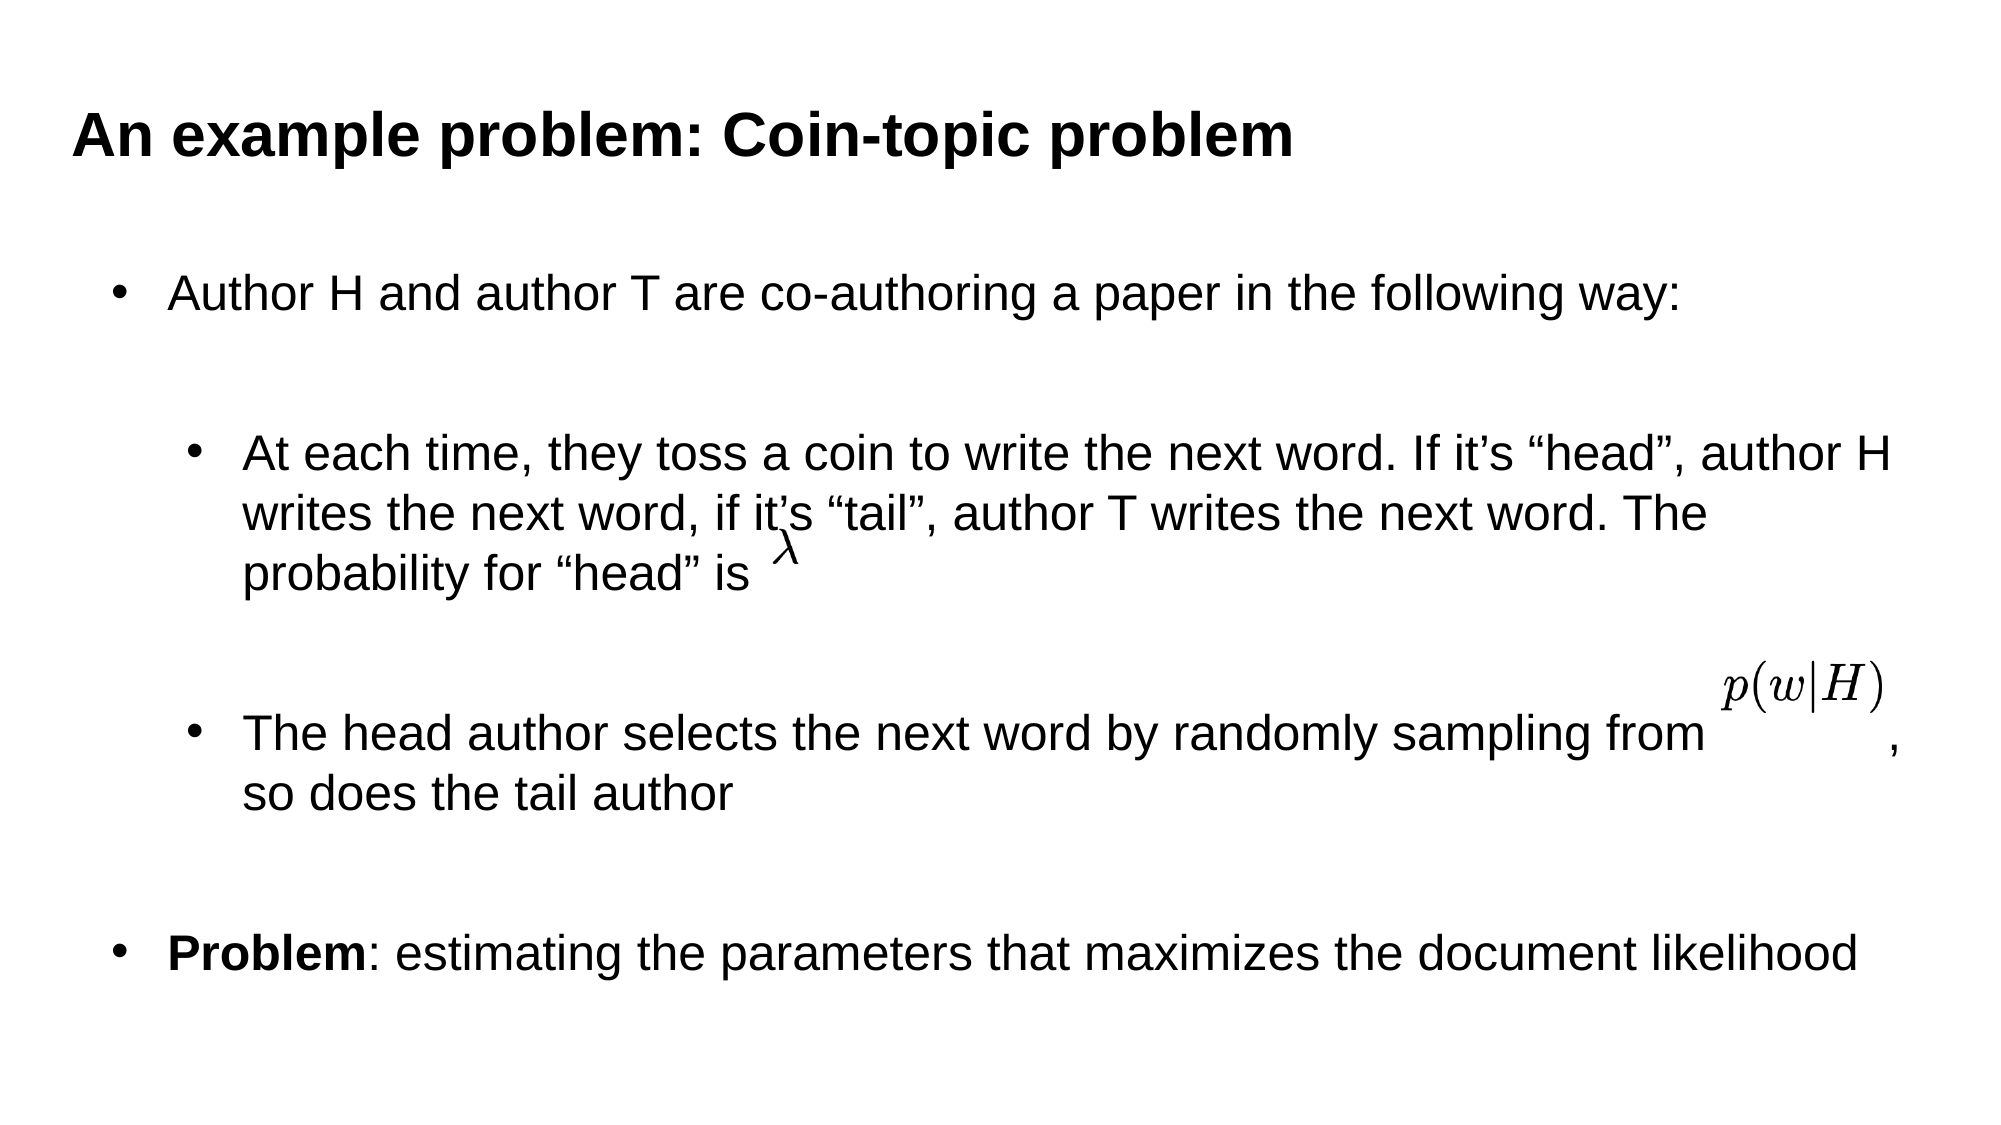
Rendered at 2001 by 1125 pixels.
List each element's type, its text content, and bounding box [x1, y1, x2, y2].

picture [1721, 659, 1883, 713]
title An example problem: Coin-topic problem [62, 86, 1795, 196]
list Author H and author T are co-authoring a paper in the following way: At each time, they toss a coin to write the next word. If it’s “head”, author H writes the next word, if it’s “tail”, author T writes the next word. The probability for “head” is The head author selects the next word by randomly sampling from , so does the tail author Problem: estimating the parameters that maximizes the document likelihood [103, 252, 1954, 1125]
picture [772, 528, 799, 564]
